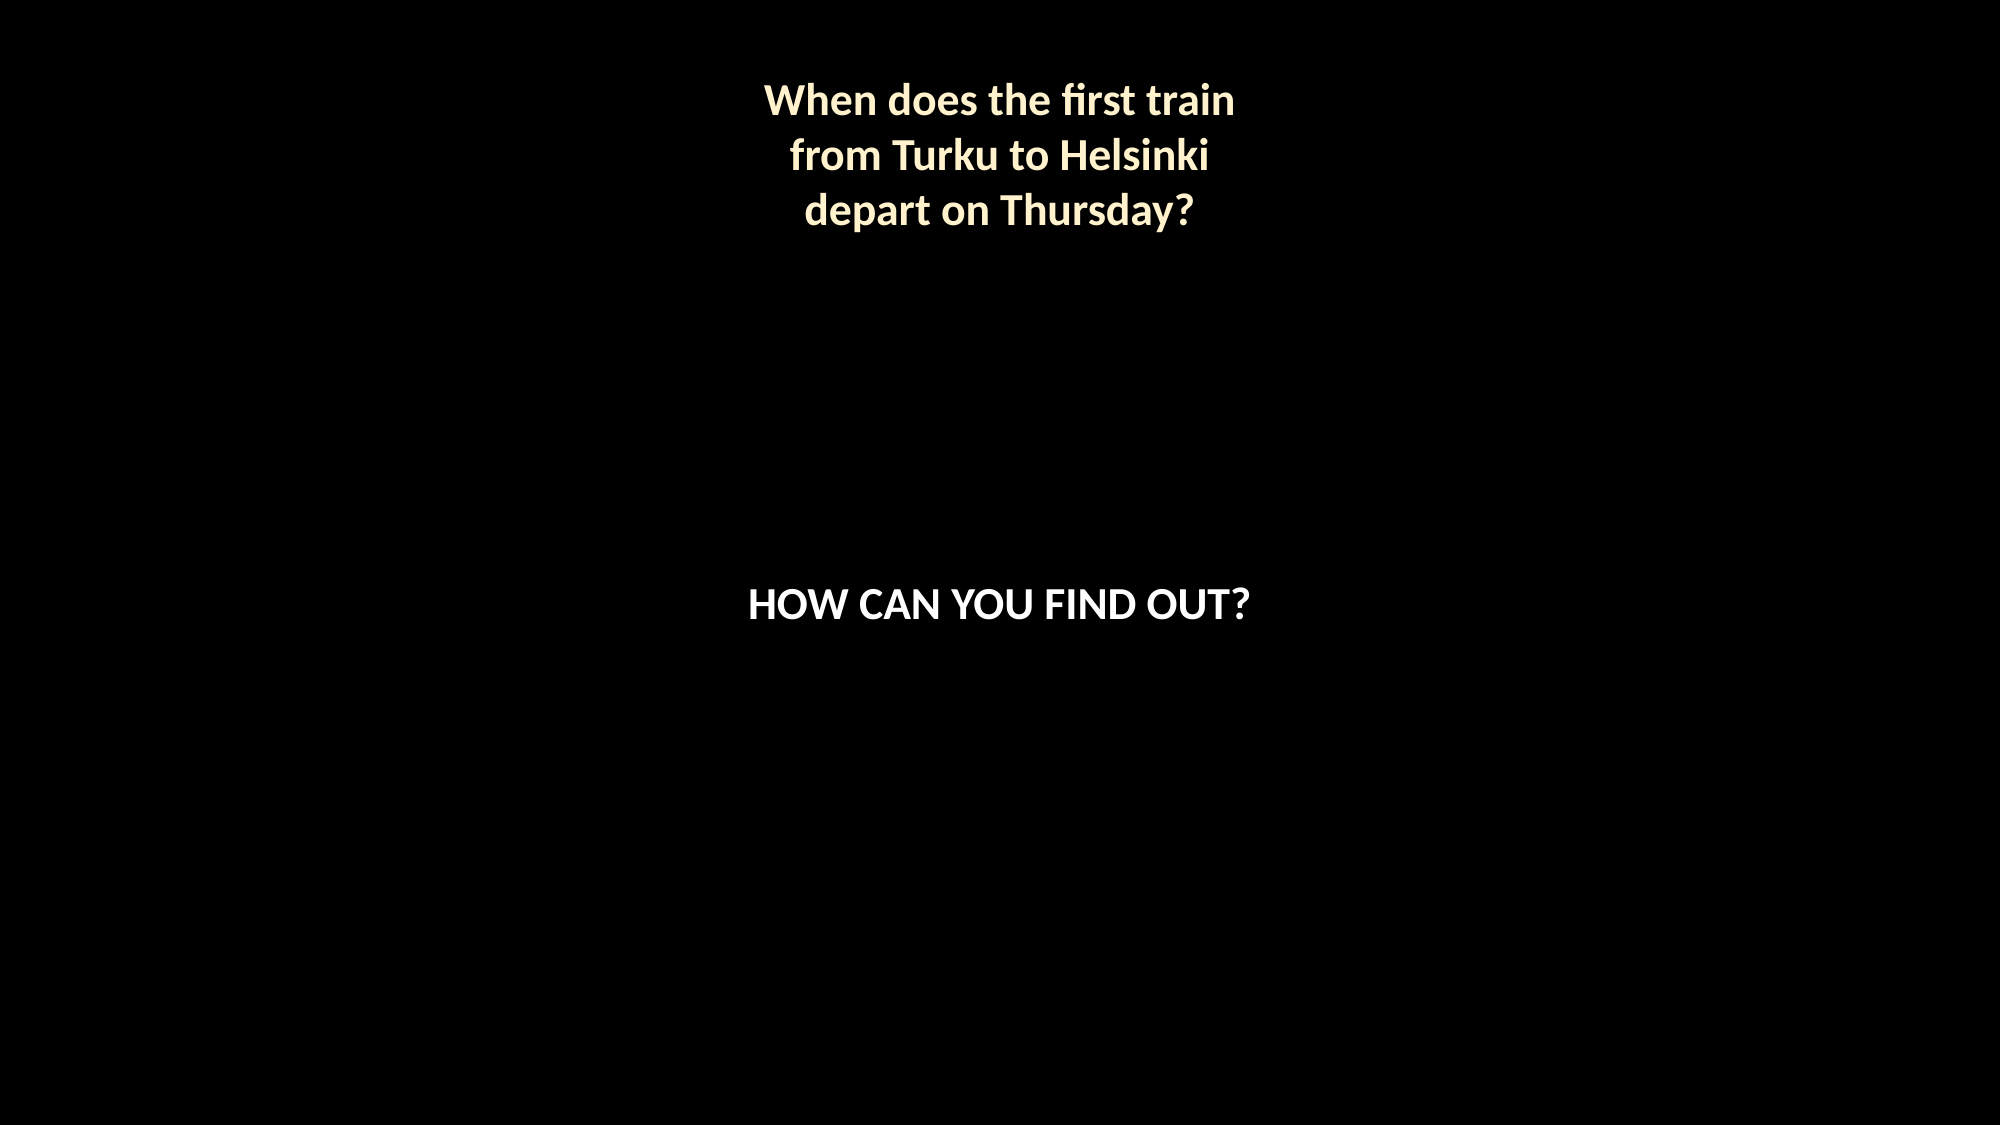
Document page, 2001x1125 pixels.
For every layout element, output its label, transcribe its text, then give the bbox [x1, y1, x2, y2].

text_box HOW CAN YOU FIND OUT? [723, 565, 1277, 636]
text_box When does the first train from Turku to Helsinki depart on Thursday? [727, 62, 1273, 242]
